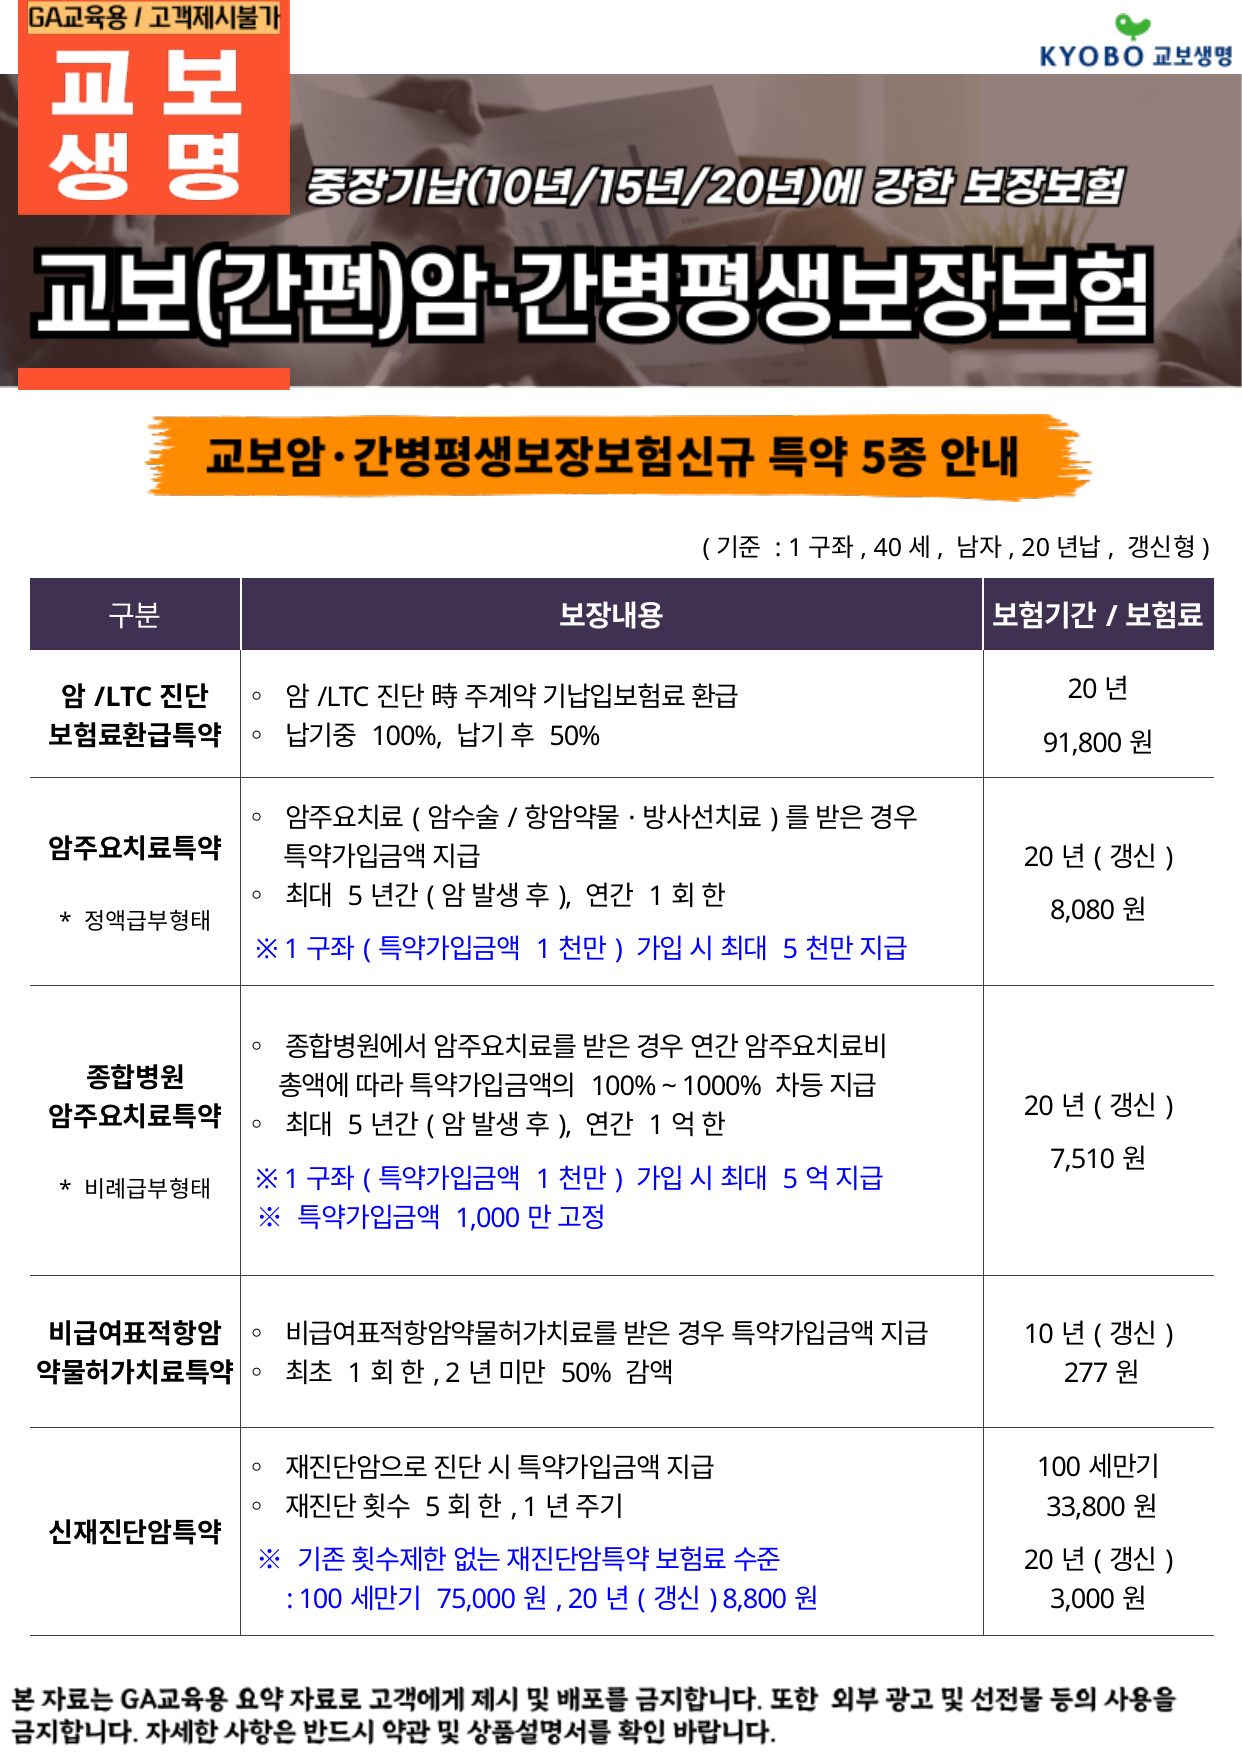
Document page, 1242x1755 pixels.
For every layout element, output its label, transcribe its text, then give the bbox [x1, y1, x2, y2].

picture [0, 0, 1242, 530]
text_box (기준 : 1구좌, 40세, 남자, 20년납, 갱신형) [554, 523, 1225, 558]
table_cell ◦ 암/LTC진단 時 주계약 기납입보험료 환급 ◦ 납기중 100%, 납기 후 50% [241, 651, 983, 777]
picture [1, 1670, 1211, 1755]
table_cell 20년(갱신) 7,510원 [984, 986, 1214, 1275]
table_header 보험기간/보험료 [984, 578, 1214, 650]
table_cell ◦ 암주요치료(암수술/항암약물·방사선치료)를 받은 경우 특약가입금액 지급 ◦ 최대 5년간(암 발생 후), 연간 1회 한 ※ 1구좌(특약가입금액 1천만) 가입 시 최대 5천만 지급 [241, 778, 983, 985]
table_header 구분 [30, 578, 240, 650]
table_cell 10년(갱신) 277원 [984, 1276, 1214, 1427]
table_cell ◦ 재진단암으로 진단 시 특약가입금액 지급 ◦ 재진단 횟수 5회 한, 1년 주기 ※ 기존 횟수제한 없는 재진단암특약 보험료 수준 : 100세만기 75,000원, 20년(갱신) 8,800원 [241, 1428, 983, 1635]
table_cell 20년(갱신) 8,080원 [984, 778, 1214, 985]
table_cell 20년 91,800원 [984, 651, 1214, 777]
table_cell 신재진단암특약 [30, 1428, 240, 1635]
table_cell 비급여표적항암 약물허가치료특약 [30, 1276, 240, 1427]
table_header 보장내용 [242, 578, 982, 650]
table_cell ◦ 비급여표적항암약물허가치료를 받은 경우 특약가입금액 지급 ◦ 최초 1회 한, 2년 미만 50% 감액 [241, 1276, 983, 1427]
table_cell 종합병원 암주요치료특약 * 비례급부형태 [30, 986, 240, 1275]
table_cell 암/LTC진단 보험료환급특약 [30, 651, 240, 777]
table_cell 100세만기 33,800원 20년(갱신) 3,000원 [984, 1428, 1214, 1635]
table_cell ◦ 종합병원에서 암주요치료를 받은 경우 연간 암주요치료비 총액에 따라 특약가입금액의 100% ~ 1000% 차등 지급 ◦ 최대 5년간(암 발생 후), 연간 1억 한 ※ 1구좌(특약가입금액 1천만) 가입 시 최대 5억 지급 ※ 특약가입금액 1,000만 고정 [241, 986, 983, 1275]
table_cell 암주요치료특약 * 정액급부형태 [30, 778, 240, 985]
